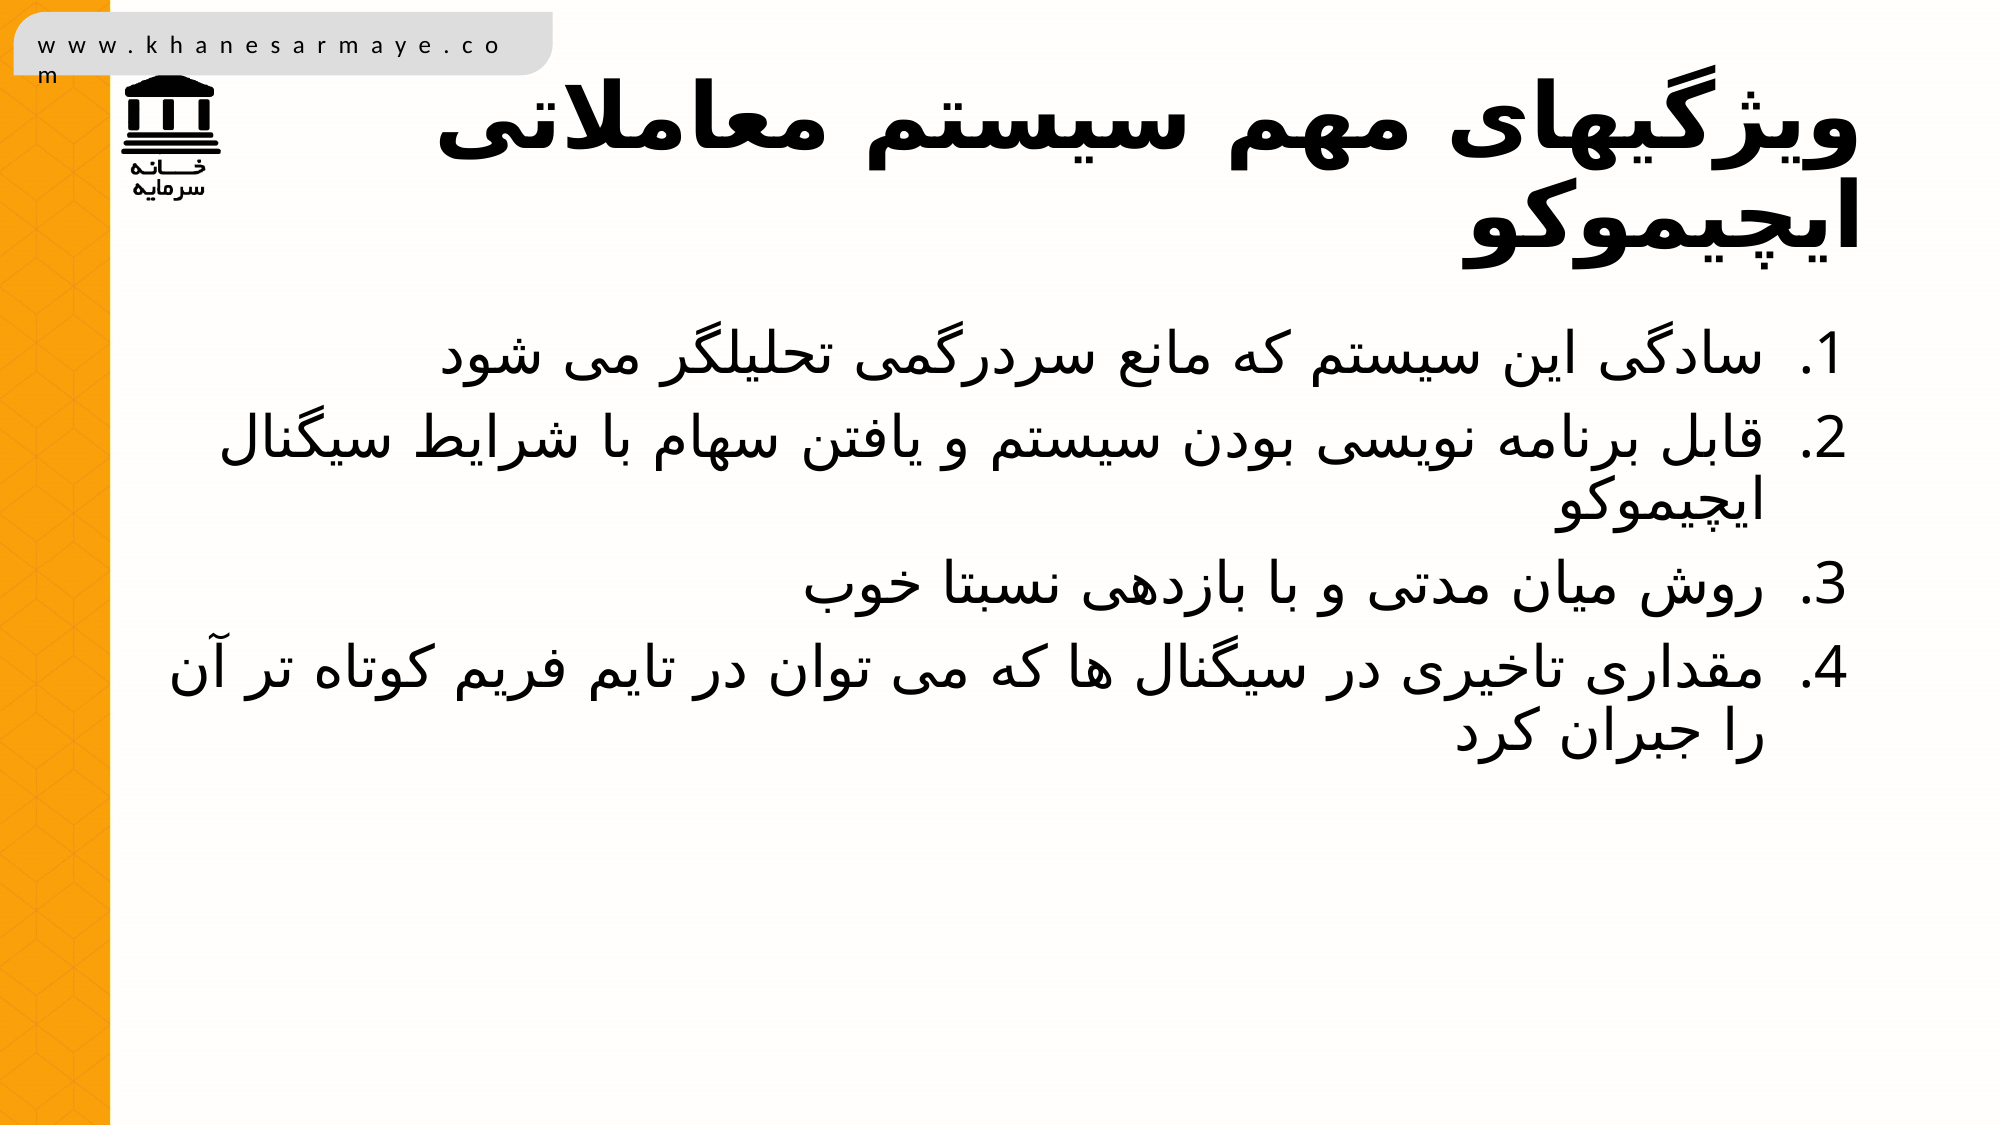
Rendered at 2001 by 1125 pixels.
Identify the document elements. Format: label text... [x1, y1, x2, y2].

text_box www.khanesarmaye.com [13, 11, 553, 76]
picture [0, 0, 2001, 1125]
list سادگی این سیستم که مانع سردرگمی تحلیلگر می شود قابل برنامه نویسی بودن سیستم و یافتن سهام با شرایط سیگنال ایچیموکو روش میان مدتی و با بازدهی نسبتا خوب مقداری تاخیری در سیگنال ها که می توان در تایم فریم کوتاه تر آن را جبران کرد [133, 315, 1867, 1066]
title ویژگیهای مهم سیستم معاملاتی ایچیموکو [155, 59, 1881, 278]
